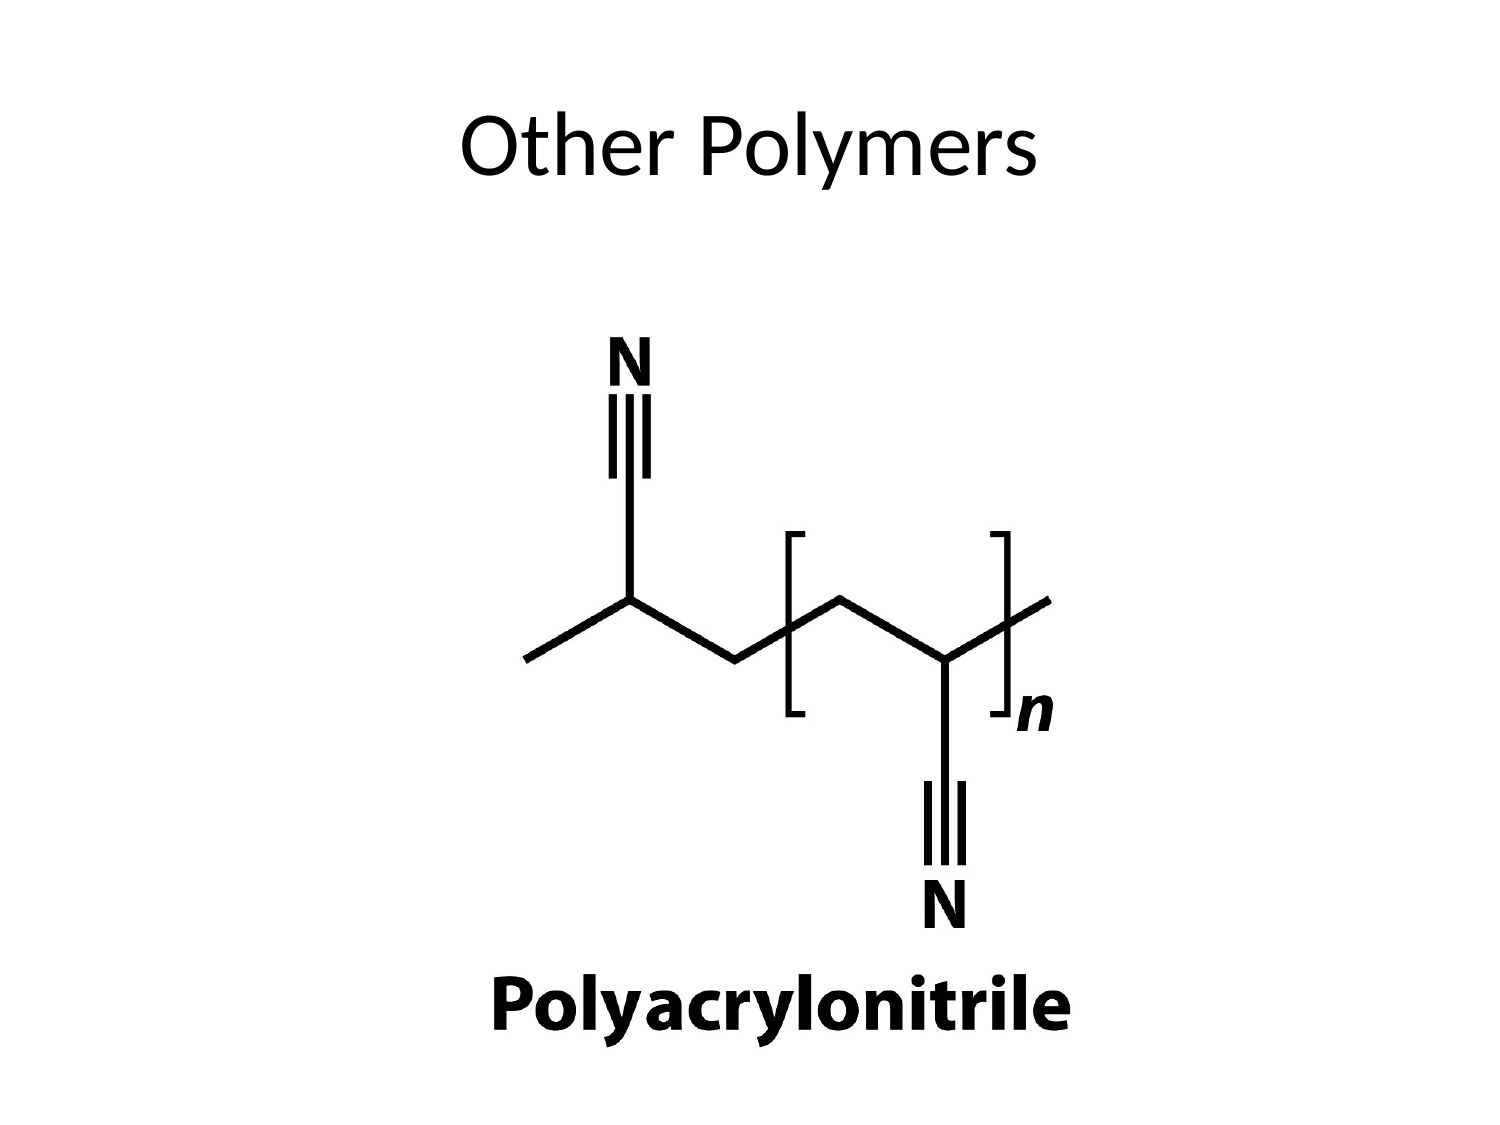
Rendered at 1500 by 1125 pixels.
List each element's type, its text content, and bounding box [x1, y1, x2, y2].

title Other Polymers [75, 45, 1425, 233]
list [474, 324, 1087, 1088]
